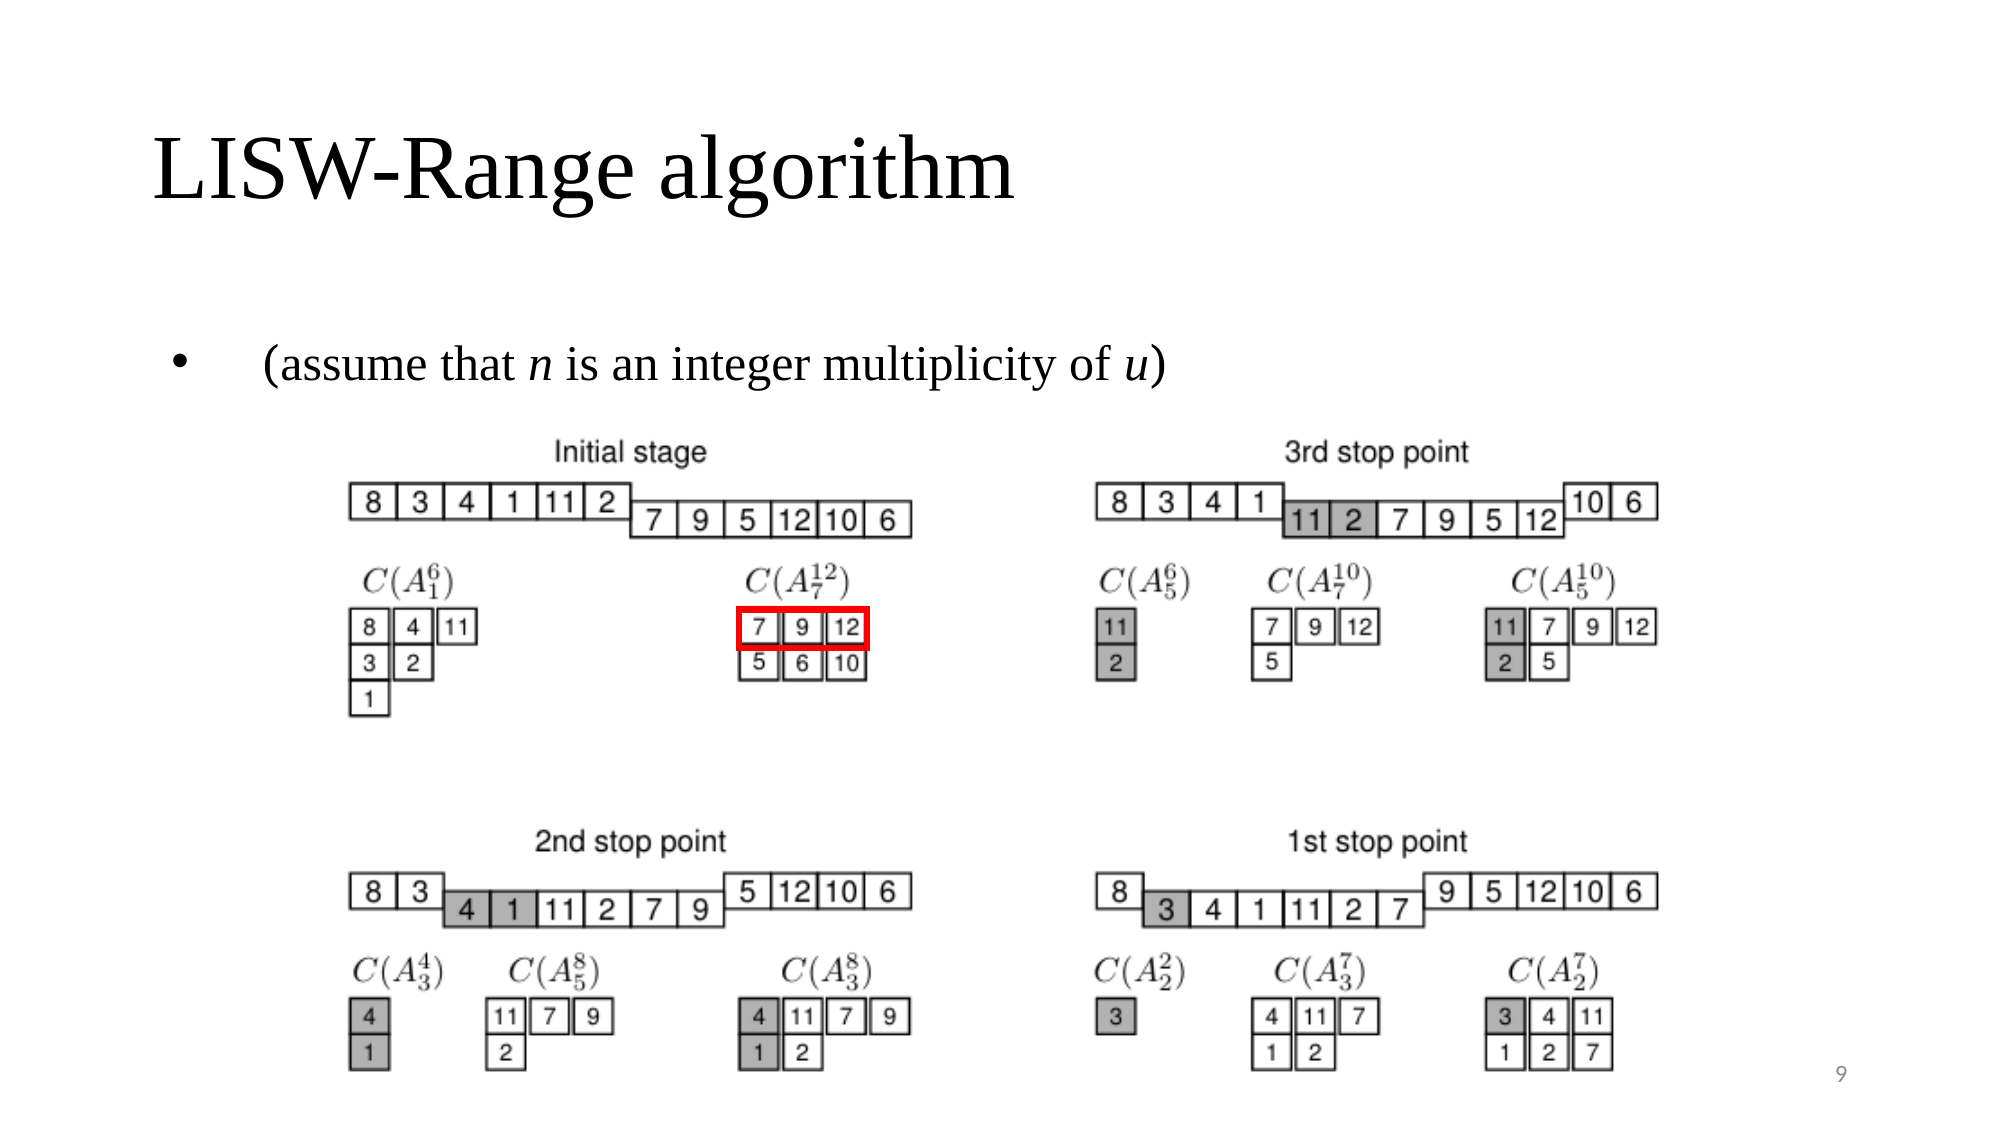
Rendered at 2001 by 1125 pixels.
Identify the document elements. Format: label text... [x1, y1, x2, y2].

slide_number 9 [1412, 1042, 1863, 1103]
title LISW-Range algorithm [137, 59, 1863, 278]
picture [316, 419, 1684, 1097]
